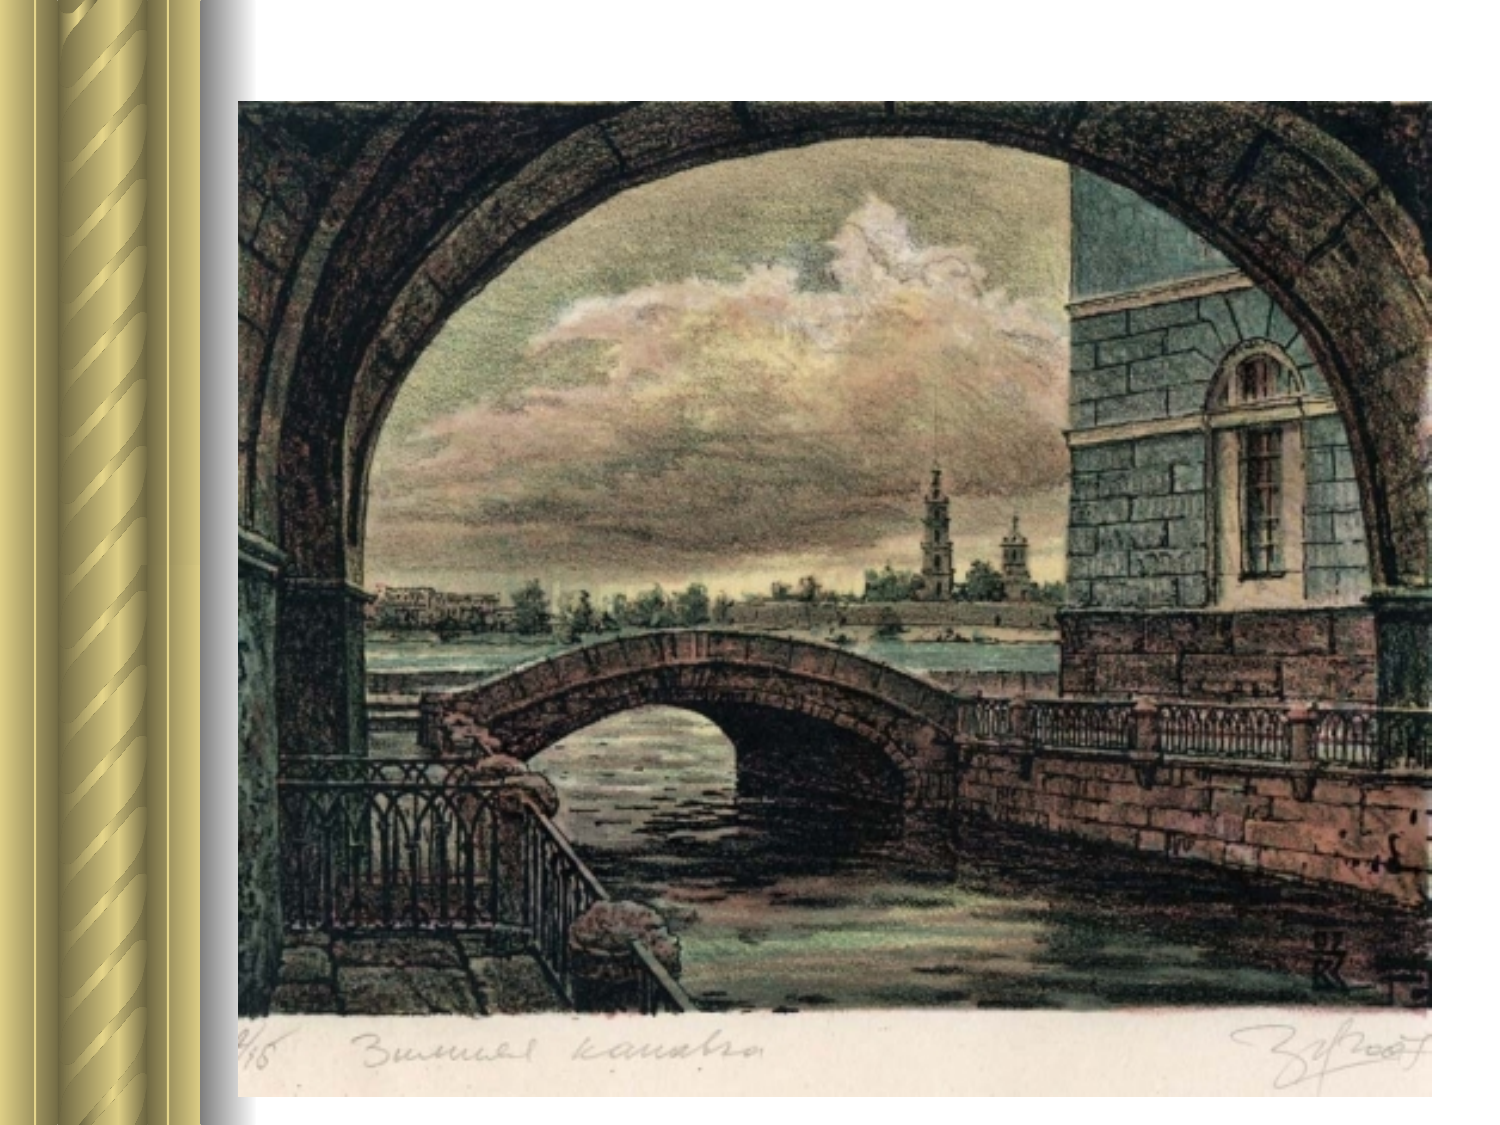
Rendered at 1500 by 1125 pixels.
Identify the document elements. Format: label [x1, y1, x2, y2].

picture [238, 101, 1433, 1098]
